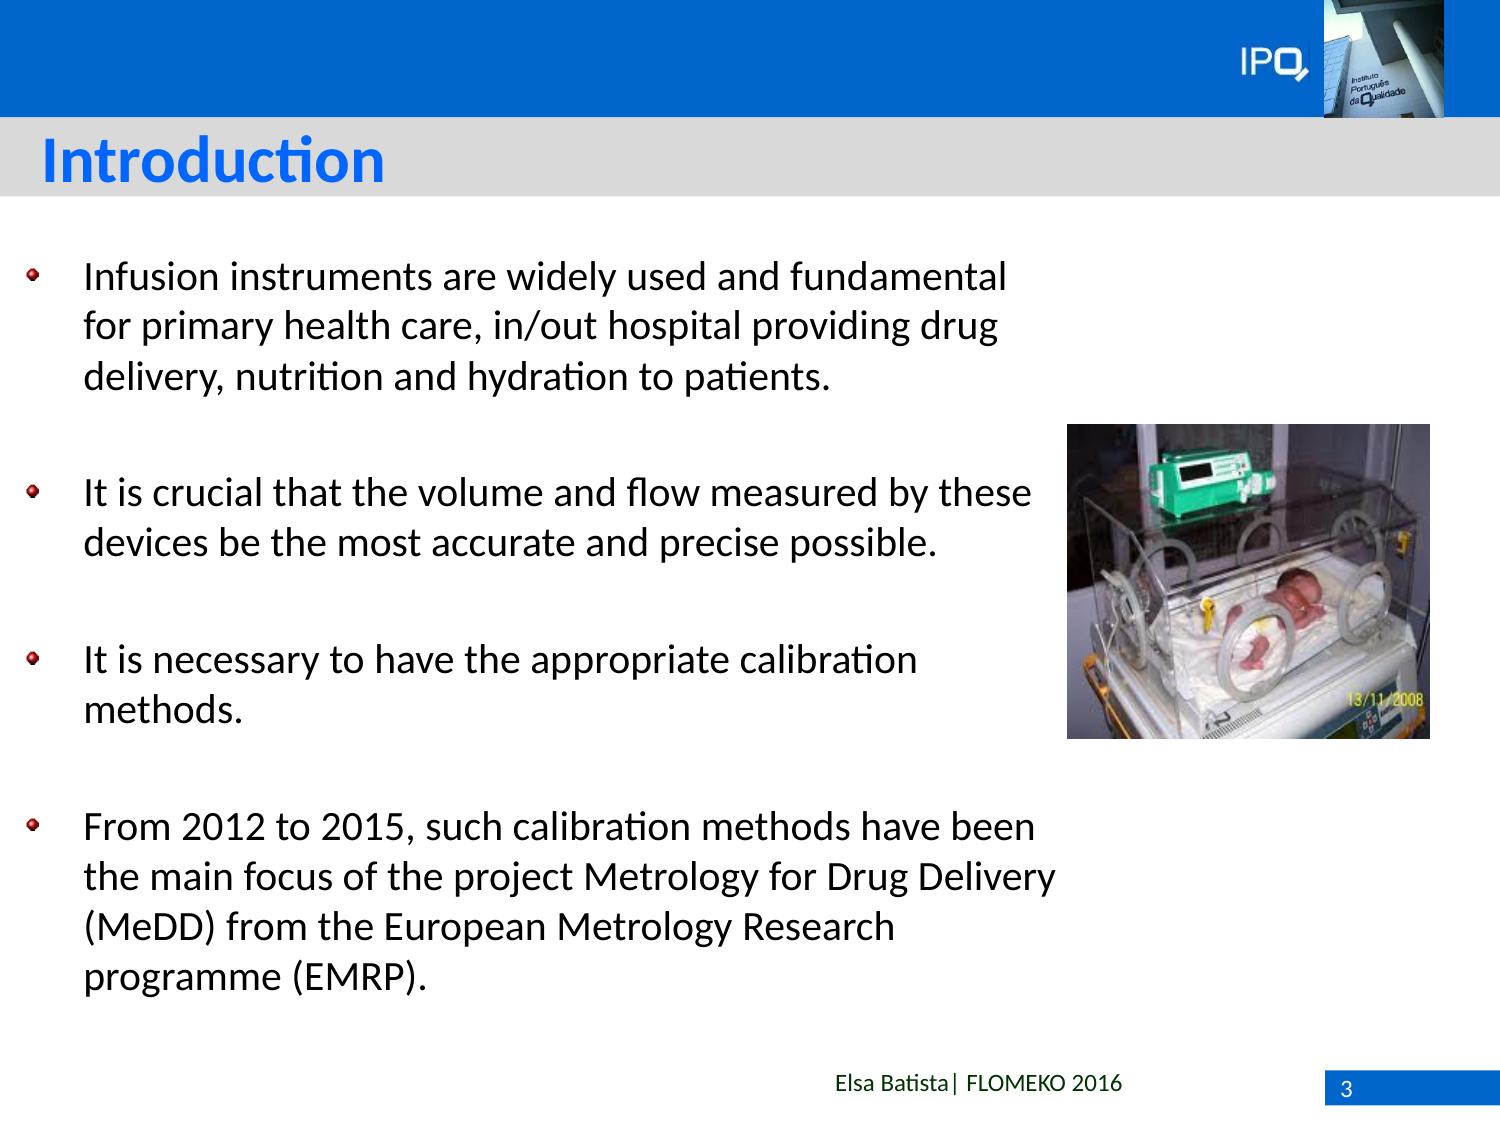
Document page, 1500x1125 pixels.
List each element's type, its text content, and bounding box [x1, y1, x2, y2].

slide_number 3 [1325, 1070, 1500, 1106]
picture [1233, 41, 1310, 83]
picture [1324, 0, 1444, 118]
text_box Infusion instruments are widely used and fundamental for primary health care, in/out hospital providing drug delivery, nutrition and hydration to patients. It is crucial that the volume and flow measured by these devices be the most accurate and precise possible. It is necessary to have the appropriate calibration methods. From 2012 to 2015, such calibration methods have been the main focus of the project Metrology for Drug Delivery (MeDD) from the European Metrology Research programme (EMRP). [9, 241, 1081, 1006]
picture [24, 649, 39, 665]
picture [24, 816, 39, 831]
title Introduction [26, 93, 802, 219]
picture [1067, 424, 1430, 739]
picture [24, 482, 39, 498]
picture [24, 266, 39, 281]
